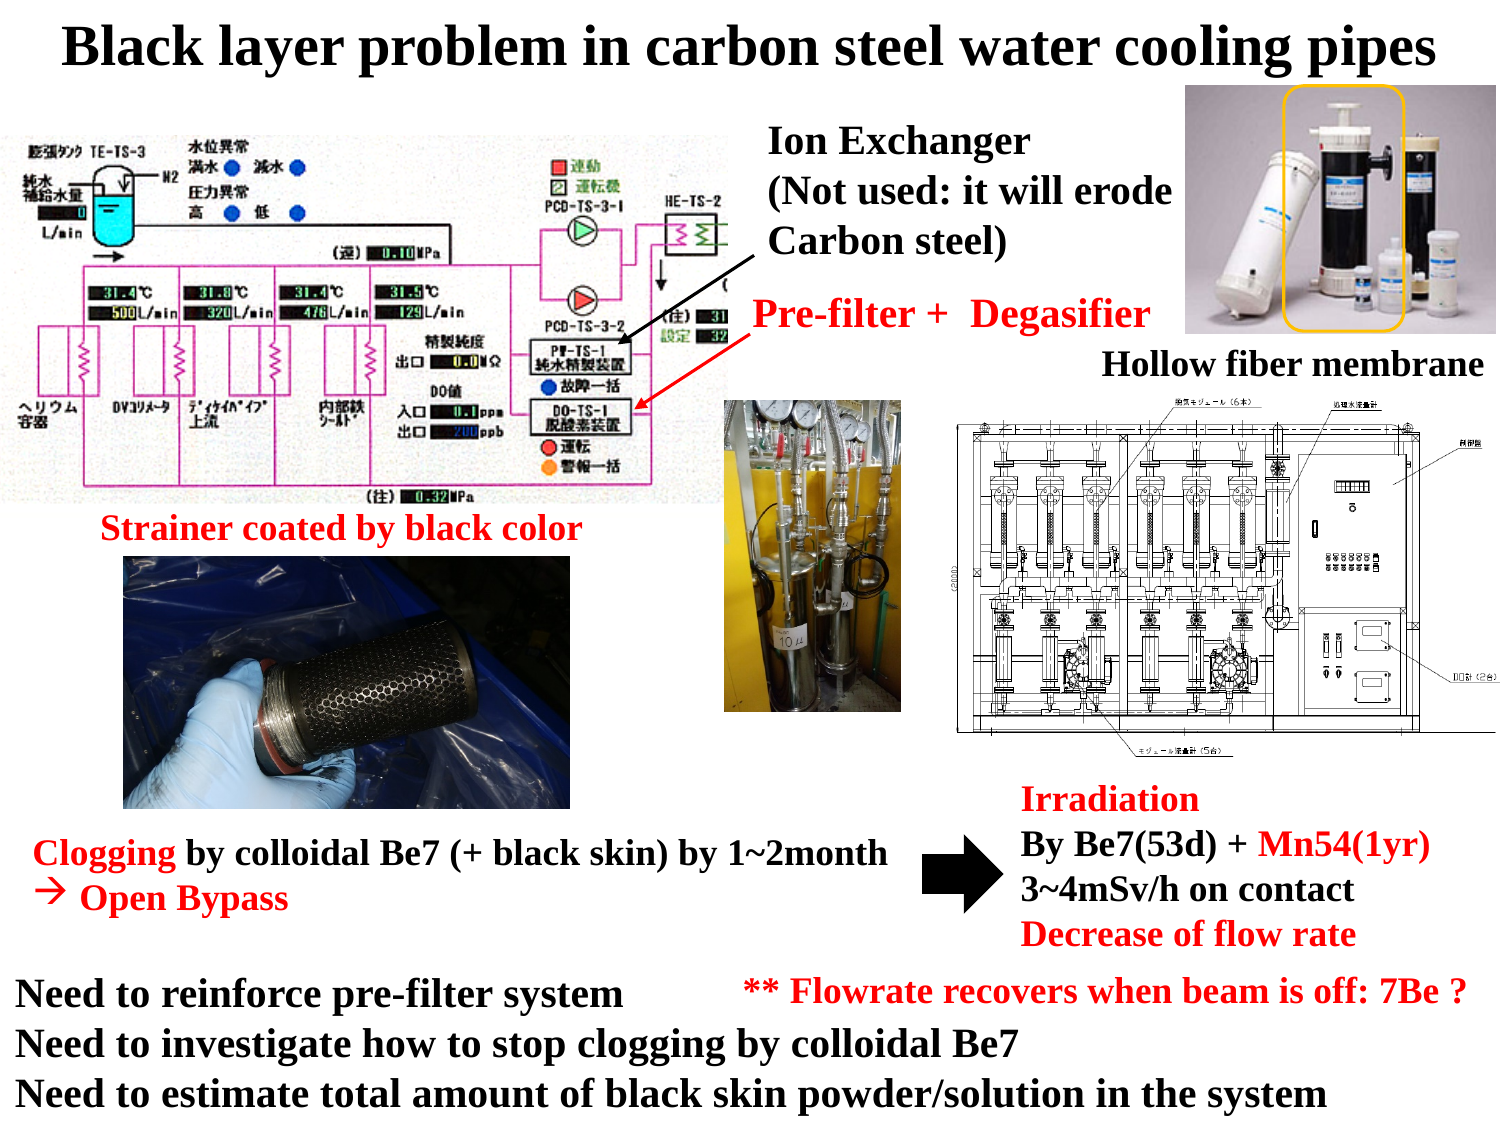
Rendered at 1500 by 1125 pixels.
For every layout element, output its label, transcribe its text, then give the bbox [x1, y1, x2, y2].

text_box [617, 255, 755, 345]
text_box Black layer problem in carbon steel water cooling pipes [0, 0, 1500, 85]
text_box [942, 832, 1006, 916]
text_box Strainer coated by black color [85, 529, 608, 556]
text_box Pre-filter + Degasifier [760, 278, 1167, 344]
text_box Clogging by colloidal Be7 (+ black skin) by 1~2month Open Bypass [17, 820, 942, 926]
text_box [1185, 85, 1497, 335]
picture [123, 555, 570, 809]
picture [921, 392, 1500, 762]
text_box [633, 333, 751, 410]
text_box Need to reinforce pre-filter system Need to investigate how to stop clogging by colloidal Be7 Need to estimate total amount of black skin powder/solution in the system [0, 958, 1365, 1124]
text_box Irradiation By Be7(53d) + Mn54(1yr) 3~4mSv/h on contact Decrease of flow rate [1005, 771, 1446, 958]
text_box Ion Exchanger (Not used: it will erode Carbon steel) [752, 105, 1180, 271]
text_box Hollow fiber membrane [1030, 331, 1500, 391]
picture [0, 134, 902, 713]
text_box ** Flowrate recovers when beam is off: 7Be ? [727, 958, 1500, 1019]
